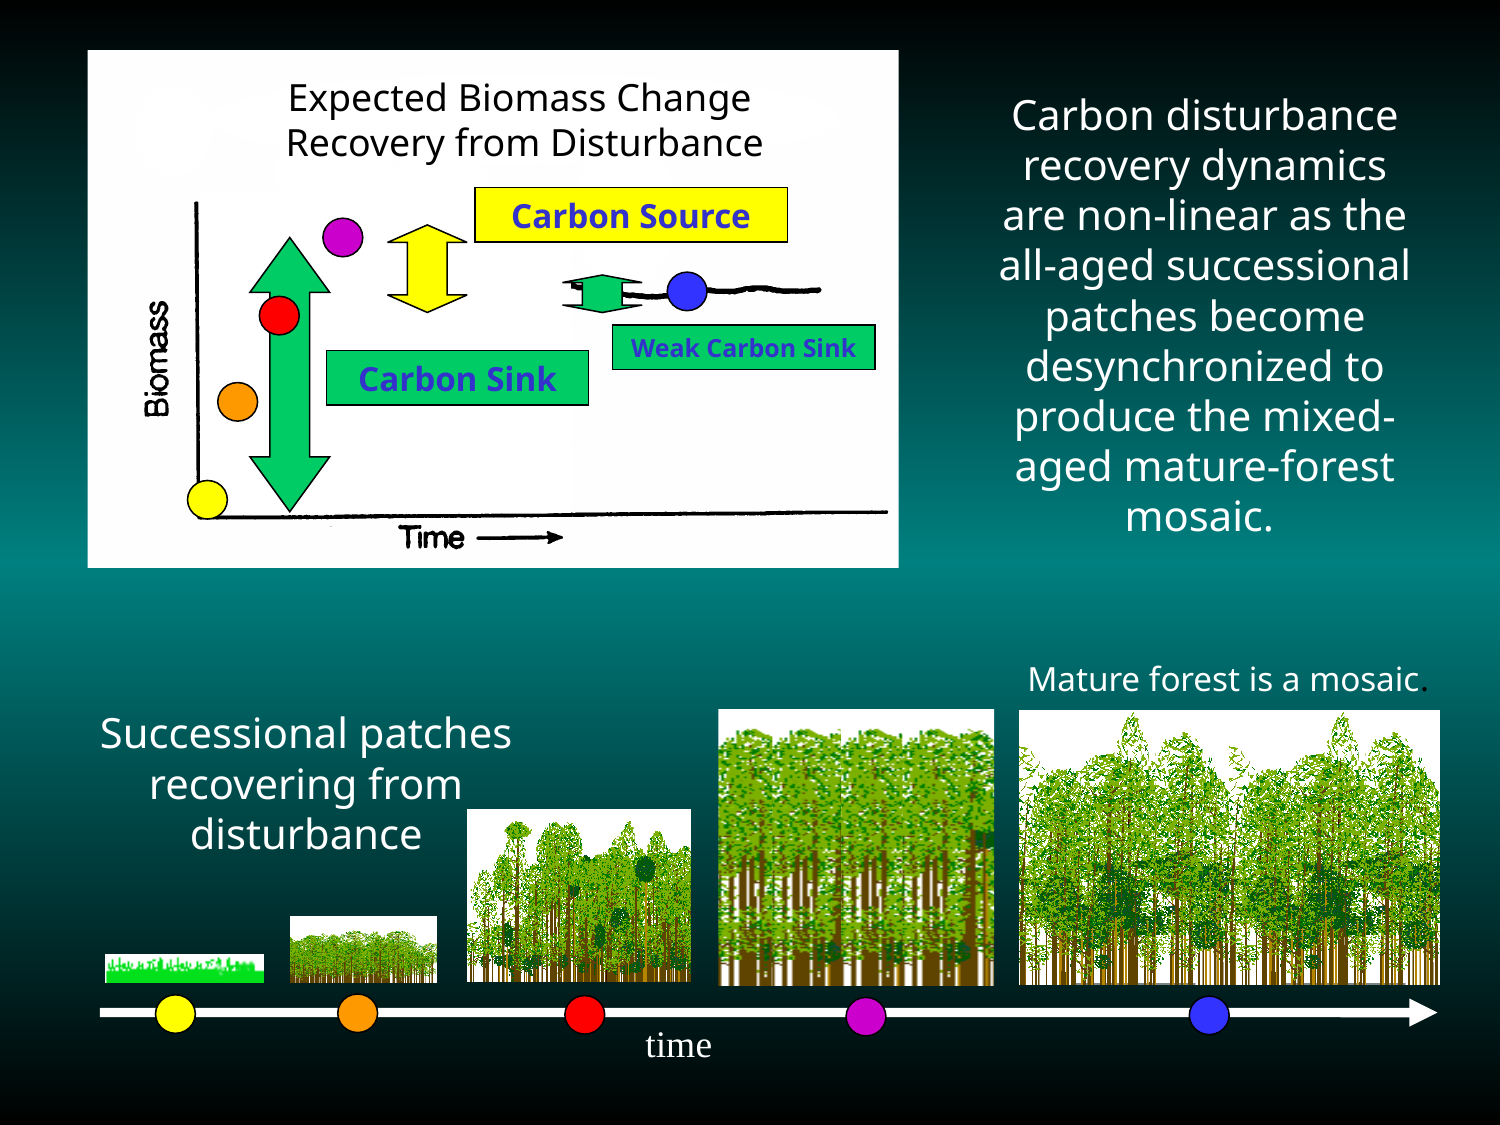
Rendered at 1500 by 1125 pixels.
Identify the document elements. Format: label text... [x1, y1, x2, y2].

text_box Successional patches recovering from disturbance [49, 699, 150, 865]
text_box Carbon disturbance recovery dynamics are non-linear as the all-aged successional patches become desynchronized to produce the mixed-aged mature-forest mosaic. [972, 81, 1438, 547]
text_box Mature forest is a mosaic. [1234, 646, 1445, 706]
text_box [1234, 710, 1441, 986]
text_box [87, 49, 899, 568]
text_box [99, 1012, 1438, 1073]
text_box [155, 217, 887, 1037]
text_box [891, 271, 1230, 1035]
picture [105, 953, 155, 984]
